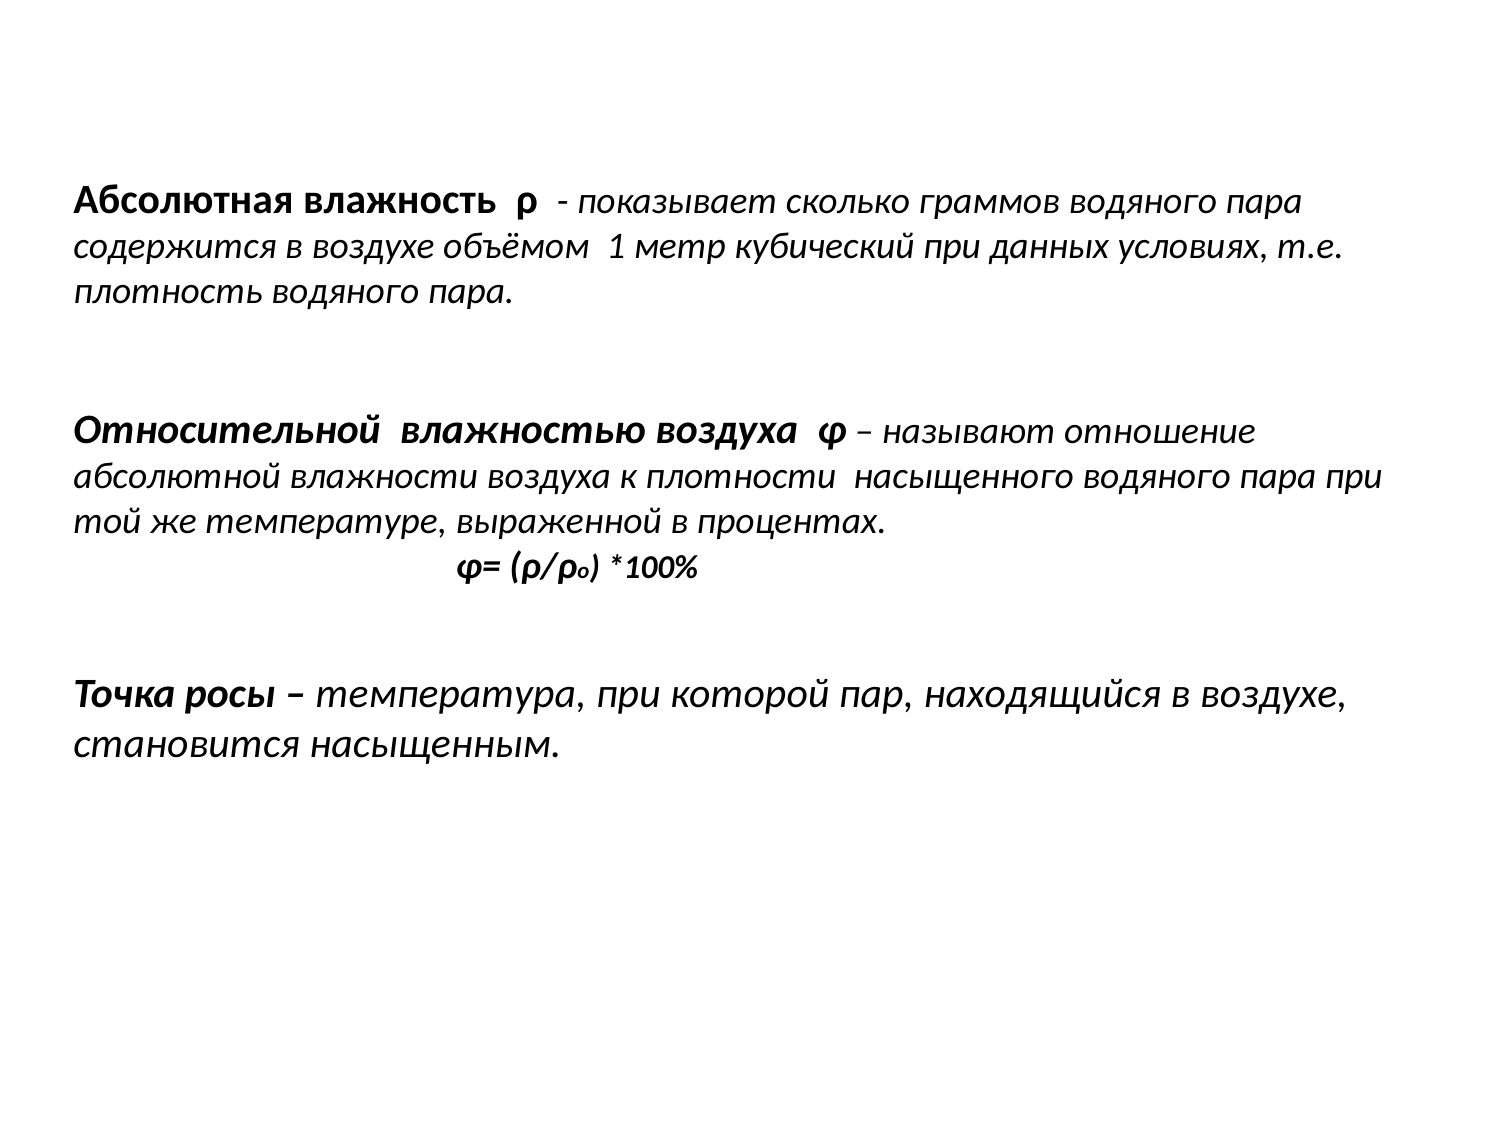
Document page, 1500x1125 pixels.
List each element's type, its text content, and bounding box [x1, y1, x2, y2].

text_box Абсолютная влажность ρ - показывает сколько граммов водяного пара содержится в воздухе объёмом 1 метр кубический при данных условиях, т.е. плотность водяного пара. Относительной влажностью воздуха φ – называют отношение абсолютной влажности воздуха к плотности насыщенного водяного пара при той же температуре, выраженной в процентах. φ= (ρ/ρо) *100% Точка росы – температура, при которой пар, находящийся в воздухе, становится насыщенным. [58, 163, 1465, 1014]
